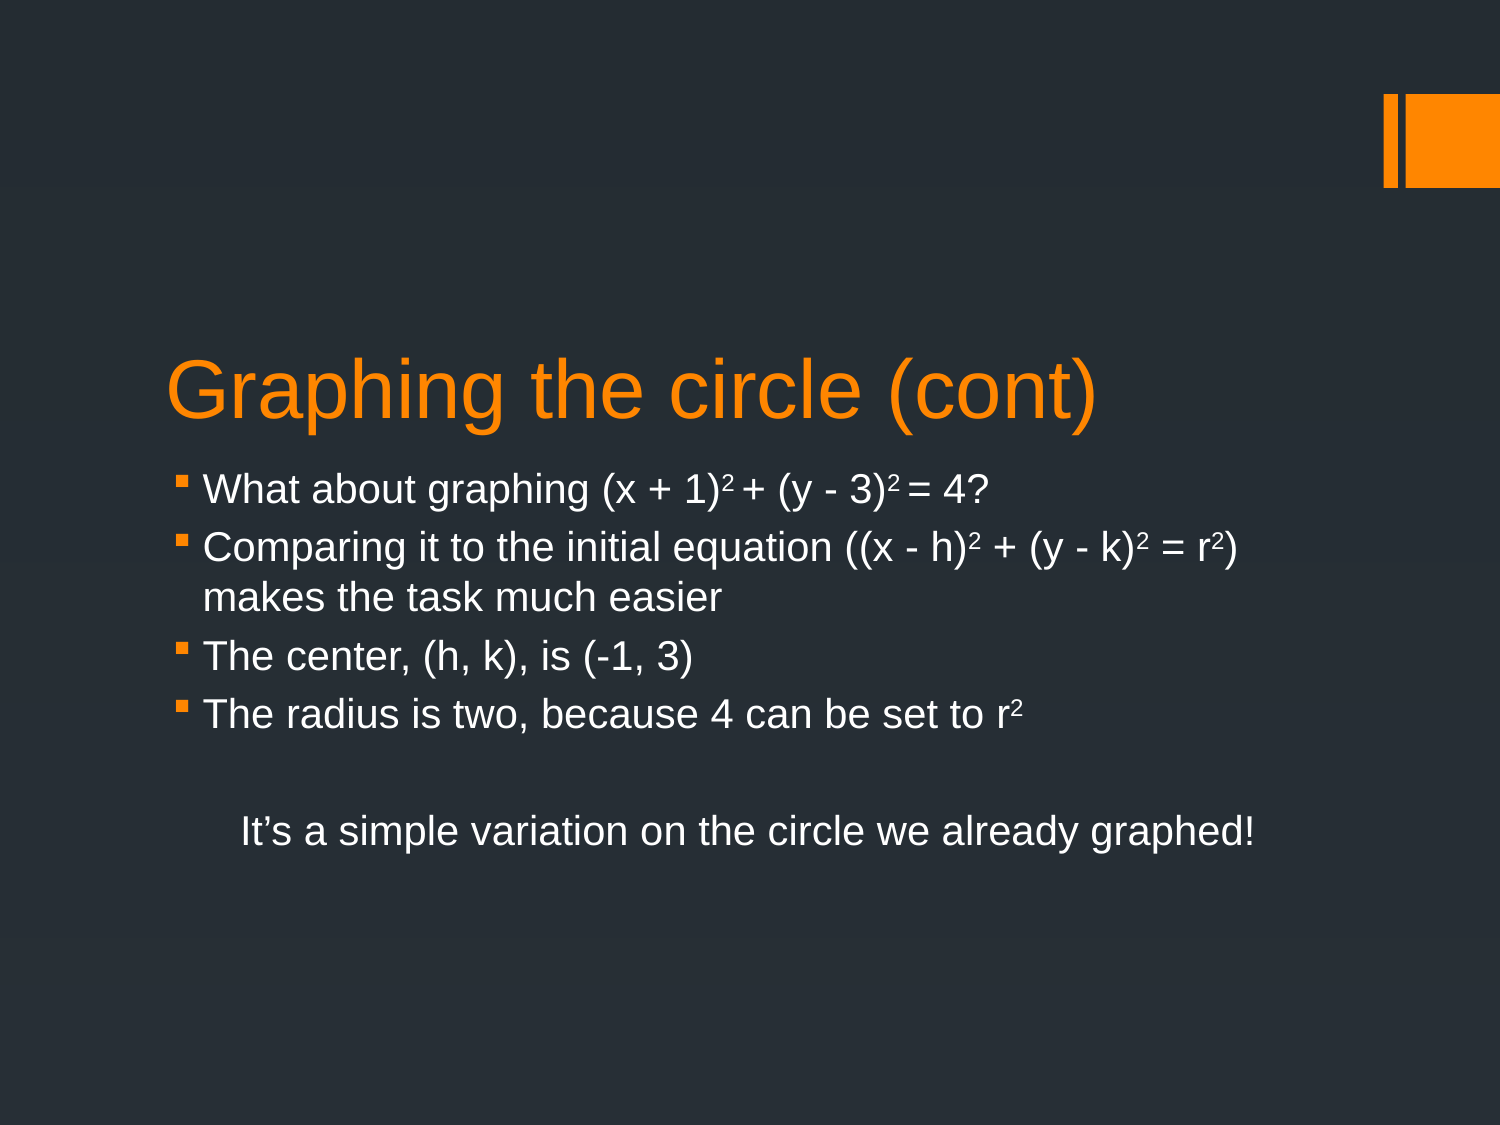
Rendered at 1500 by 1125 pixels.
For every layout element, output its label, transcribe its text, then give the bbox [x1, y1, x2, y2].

list What about graphing (x + 1)2 + (y - 3)2 = 4? Comparing it to the initial equation ((x - h)2 + (y - k)2 = r2) makes the task much easier The center, (h, k), is (-1, 3) The radius is two, because 4 can be set to r2 It’s a simple variation on the circle we already graphed! [150, 454, 1350, 1035]
title Graphing the circle (cont) [150, 253, 1350, 443]
